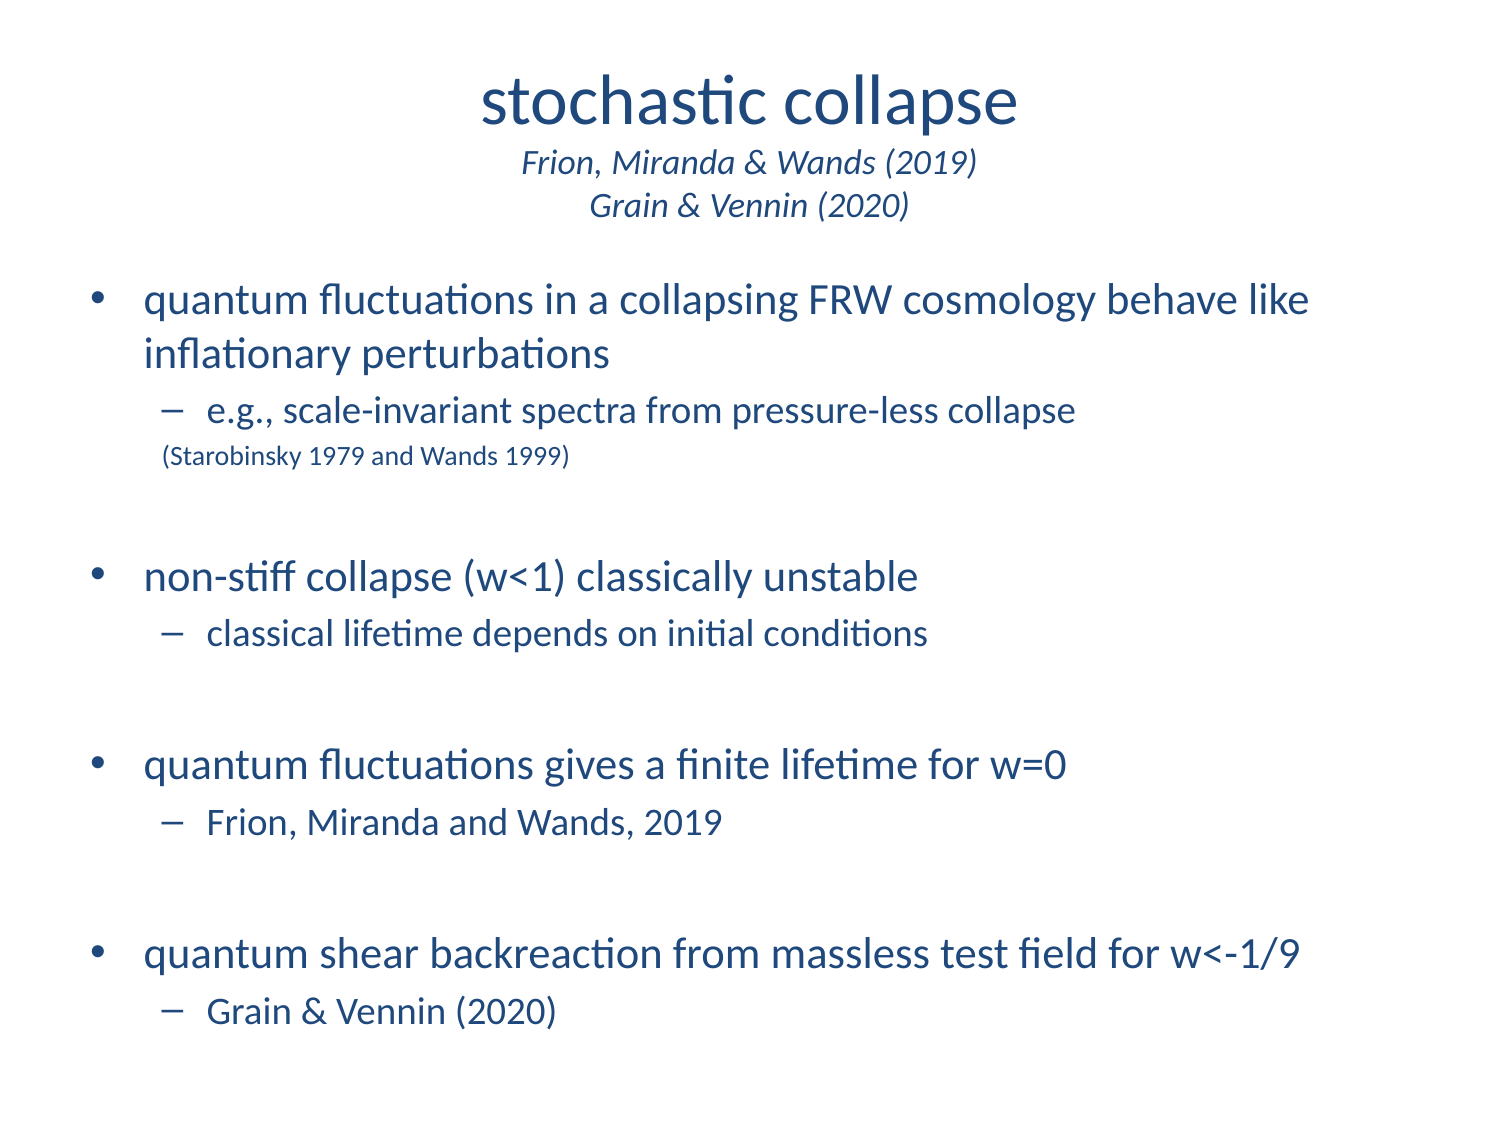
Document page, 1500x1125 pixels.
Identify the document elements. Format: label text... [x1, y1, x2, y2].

list quantum fluctuations in a collapsing FRW cosmology behave like inflationary perturbations e.g., scale-invariant spectra from pressure-less collapse (Starobinsky 1979 and Wands 1999) non-stiff collapse (w<1) classically unstable classical lifetime depends on initial conditions quantum fluctuations gives a finite lifetime for w=0 Frion, Miranda and Wands, 2019 quantum shear backreaction from massless test field for w<-1/9 Grain & Vennin (2020) [75, 262, 1466, 1041]
title stochastic collapse Frion, Miranda & Wands (2019) Grain & Vennin (2020) [75, 45, 1425, 233]
